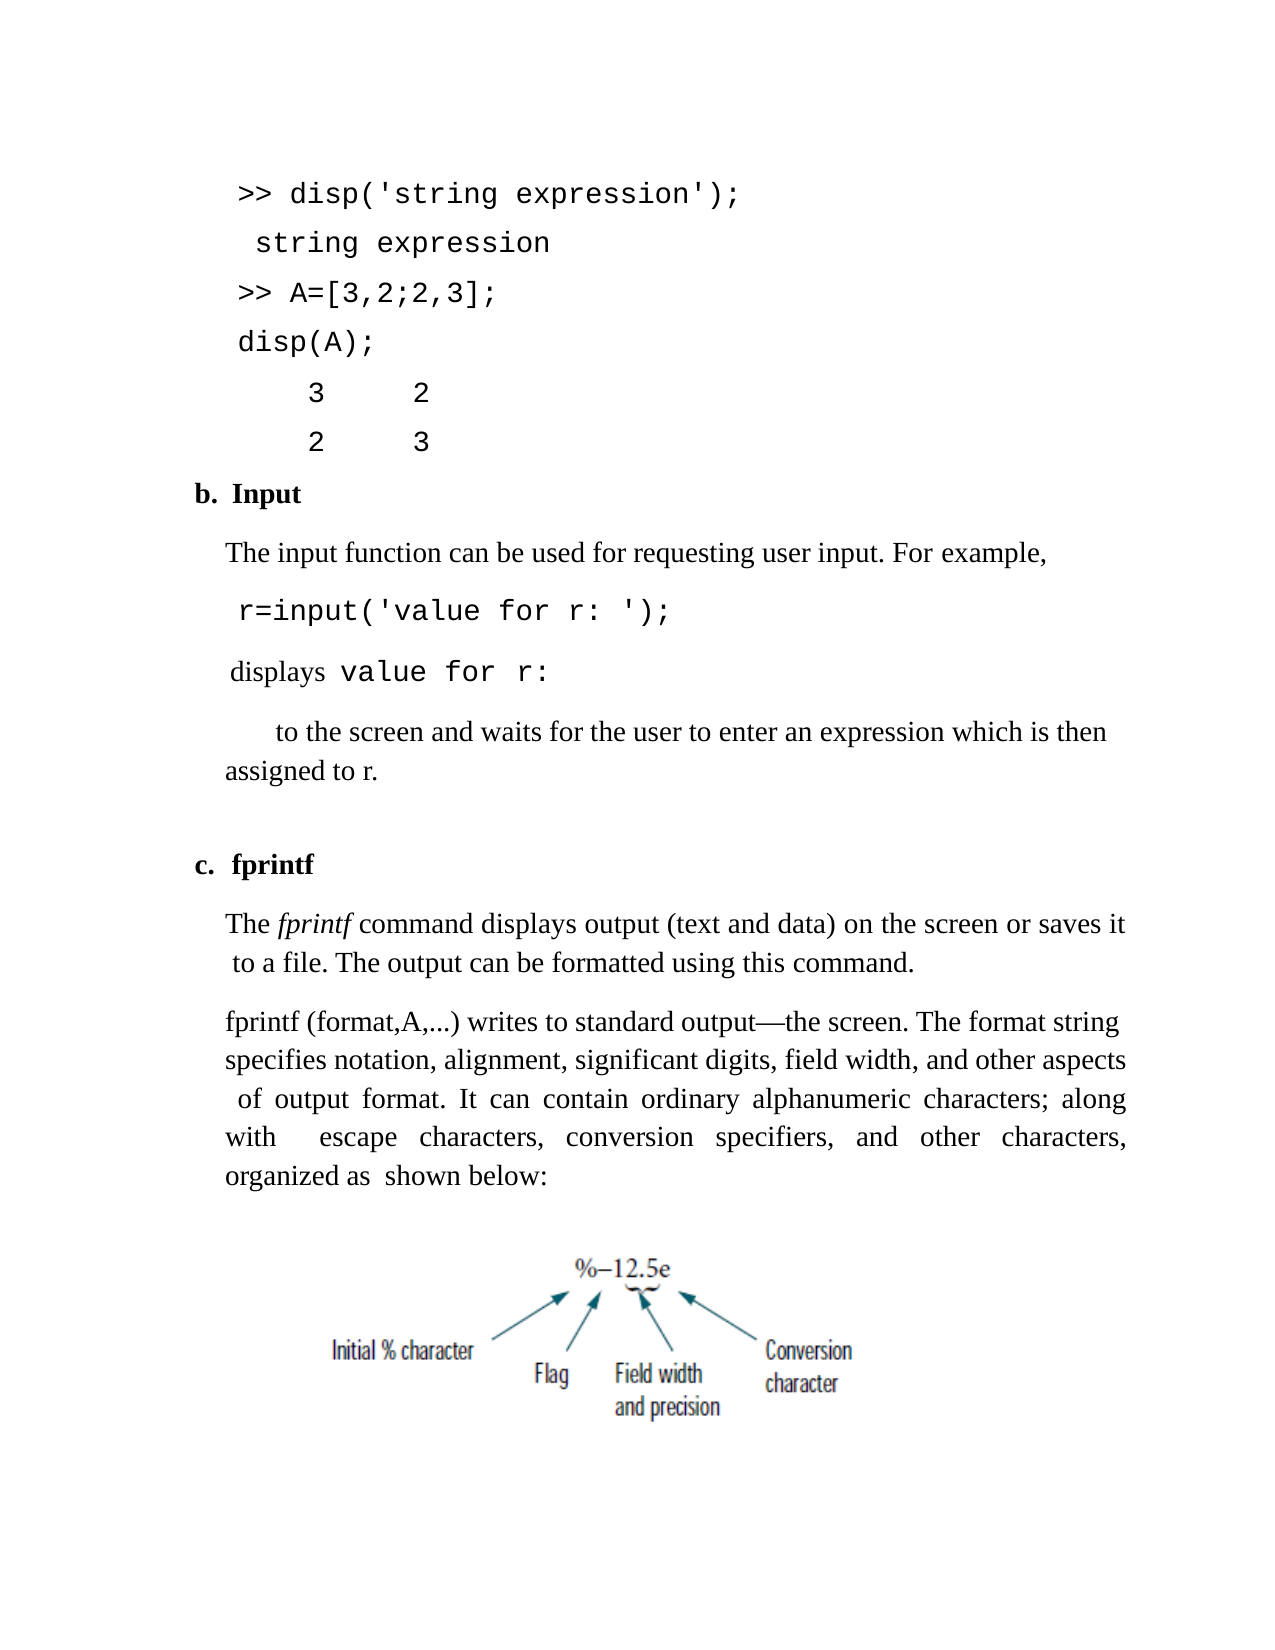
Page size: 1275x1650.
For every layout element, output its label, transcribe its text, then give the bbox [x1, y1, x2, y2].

text_box 2 3 [410, 372, 433, 458]
text_box Input The input function can be used for requesting user input. For example, r=input('value for r: '); displays value for r: to the screen and waits for the user to enter an expression which is then assigned to r. fprintf The fprintf command displays output (text and data) on the screen or saves it to a file. The output can be formatted using this command. fprintf (format,A,...) writes to standard output—the screen. The format string specifies notation, alignment, significant digits, field width, and other aspects of output format. It can contain ordinary alphanumeric characters; along with escape characters, conversion specifiers, and other characters, organized as shown below: [192, 473, 1128, 1192]
text_box [228, 1251, 908, 1436]
text_box 3 2 [305, 372, 328, 458]
text_box >> disp('string expression'); string expression >> A=[3,2;2,3]; disp(A); [235, 160, 748, 358]
